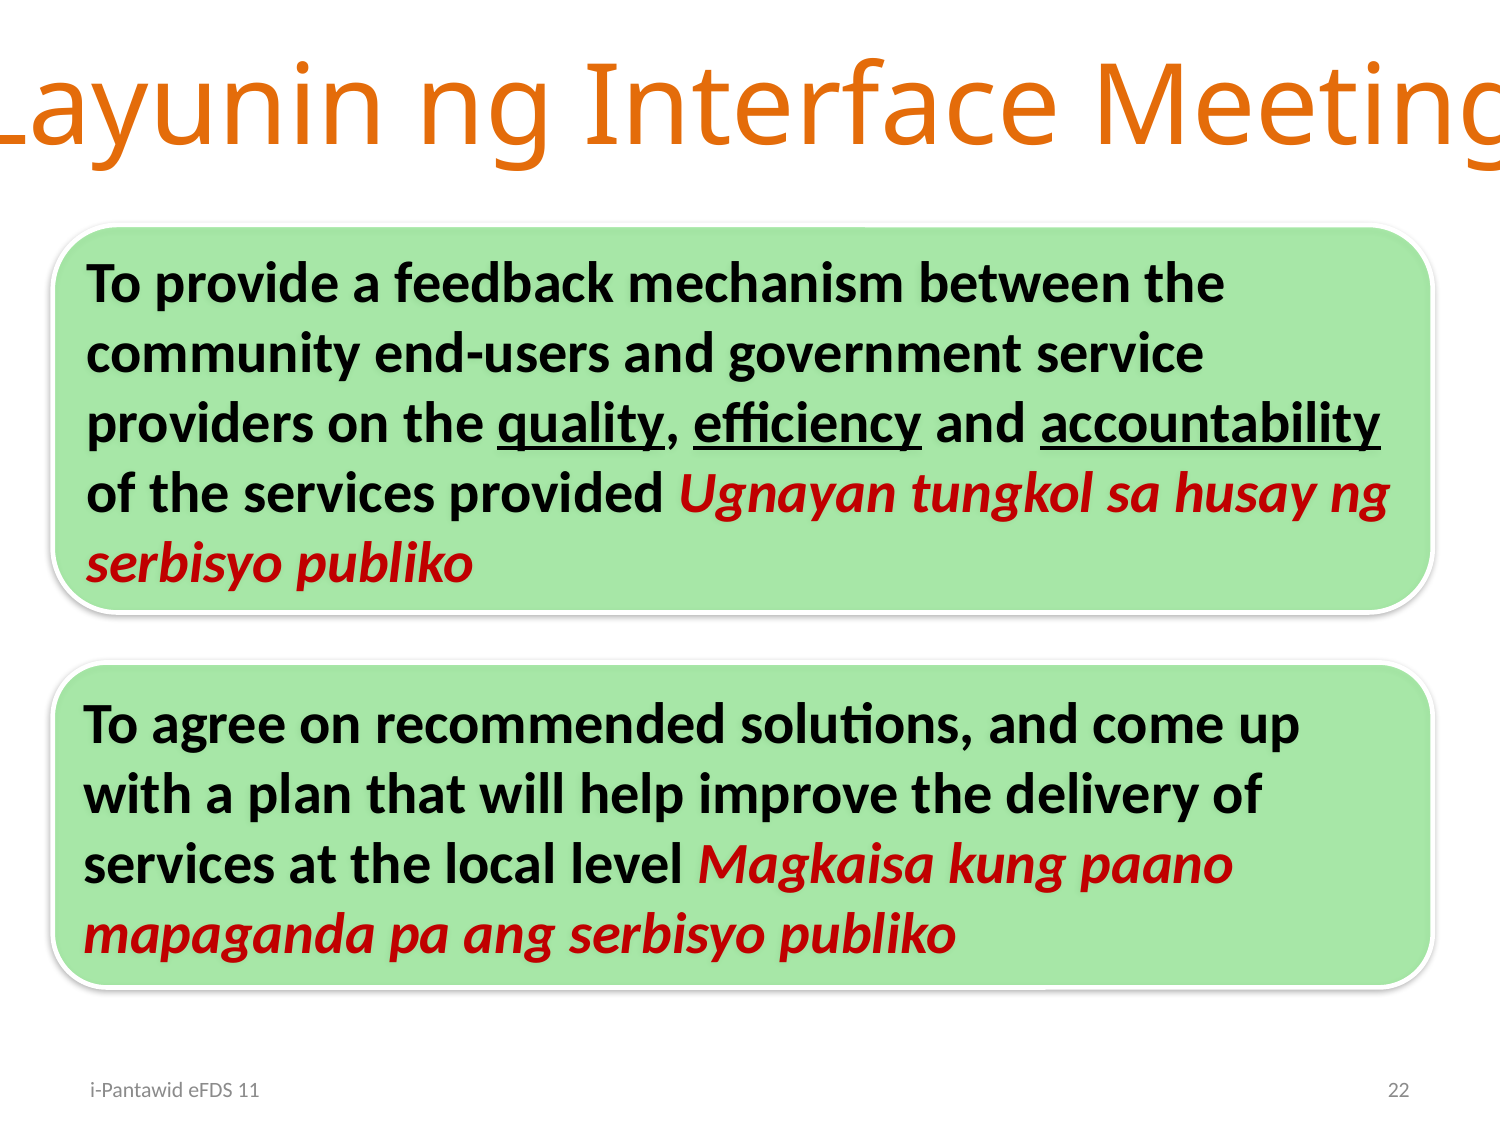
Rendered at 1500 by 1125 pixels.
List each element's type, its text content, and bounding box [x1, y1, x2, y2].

slide_number i-Pantawid eFDS 11 [75, 1074, 425, 1103]
text_box To provide a feedback mechanism between the community end-users and government service providers on the quality, efficiency and accountability of the services provided Ugnayan tungkol sa husay ng serbisyo publiko [51, 224, 1434, 614]
text_box Layunin ng Interface Meeting [0, 24, 1500, 175]
slide_number 22 [1074, 1074, 1425, 1103]
text_box To agree on recommended solutions, and come up with a plan that will help improve the delivery of services at the local level Magkaisa kung paano mapaganda pa ang serbisyo publiko [51, 661, 1434, 989]
